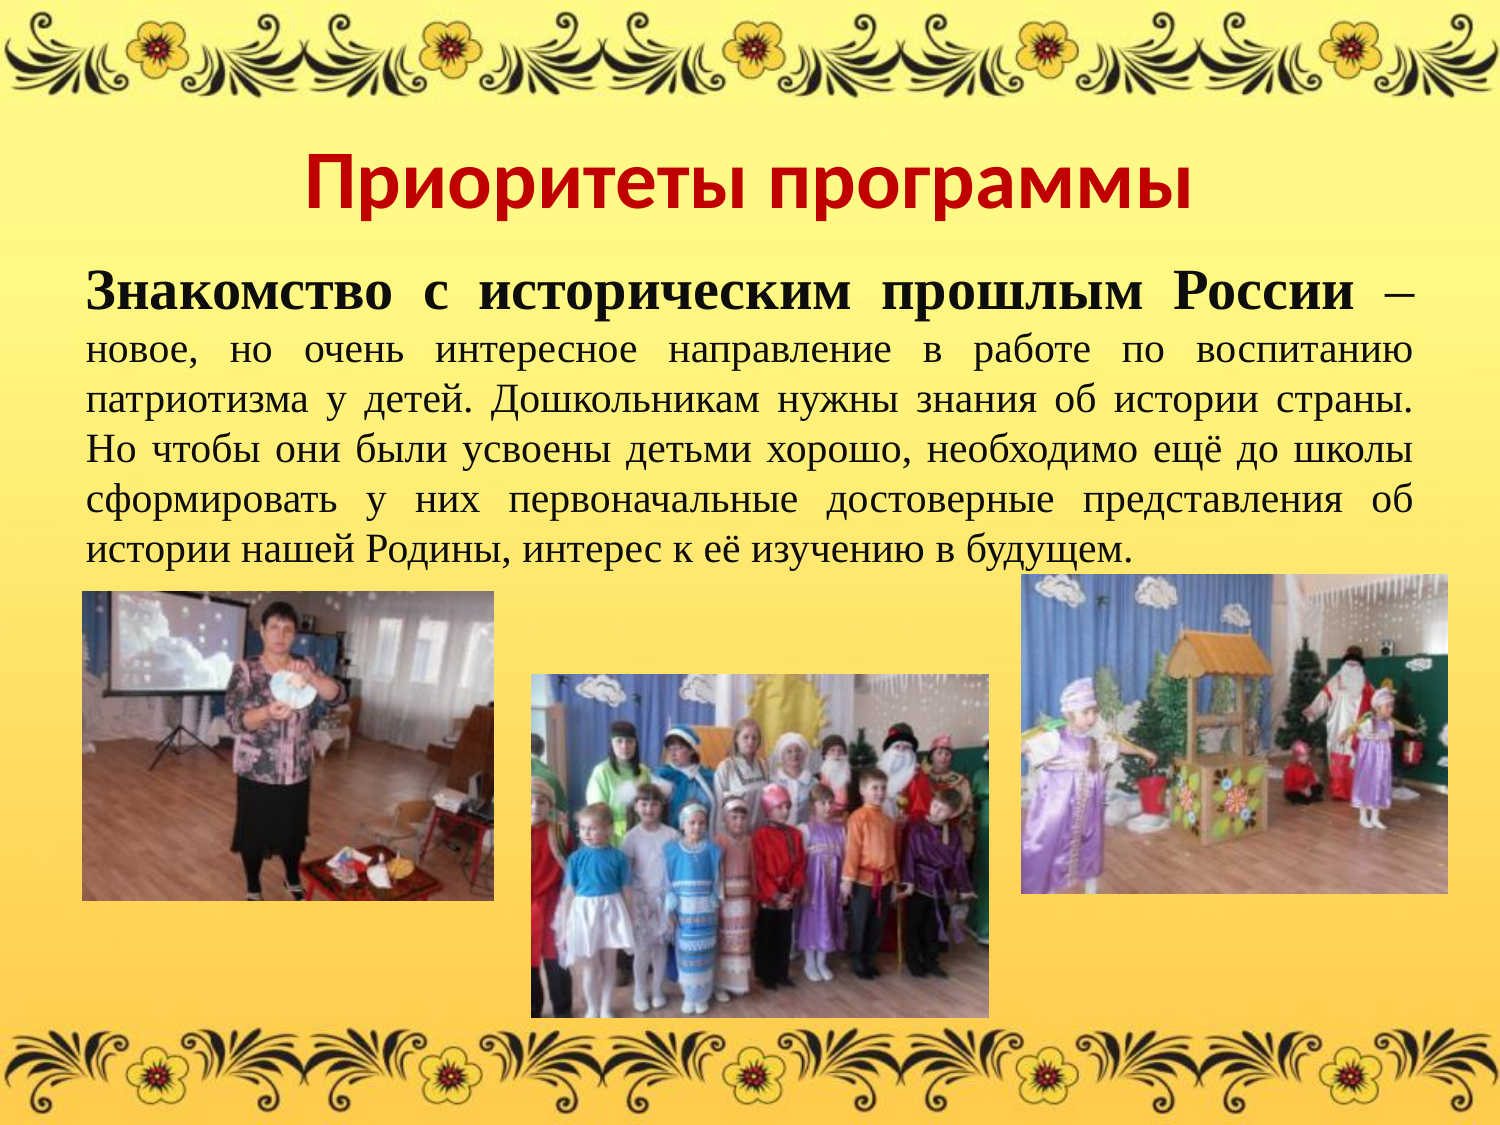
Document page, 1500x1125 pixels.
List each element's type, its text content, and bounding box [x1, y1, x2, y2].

list Знакомство с историческим прошлым России – новое, но очень интересное направление в работе по воспитанию патриотизма у детей. Дошкольникам нужны знания об истории страны. Но чтобы они были усвоены детьми хорошо, необходимо ещё до школы сформировать у них первоначальные достоверные представления об истории нашей Родины, интерес к её изучению в будущем. [70, 243, 1430, 976]
picture [0, 0, 1500, 1125]
title Приоритеты программы [70, 101, 1430, 243]
